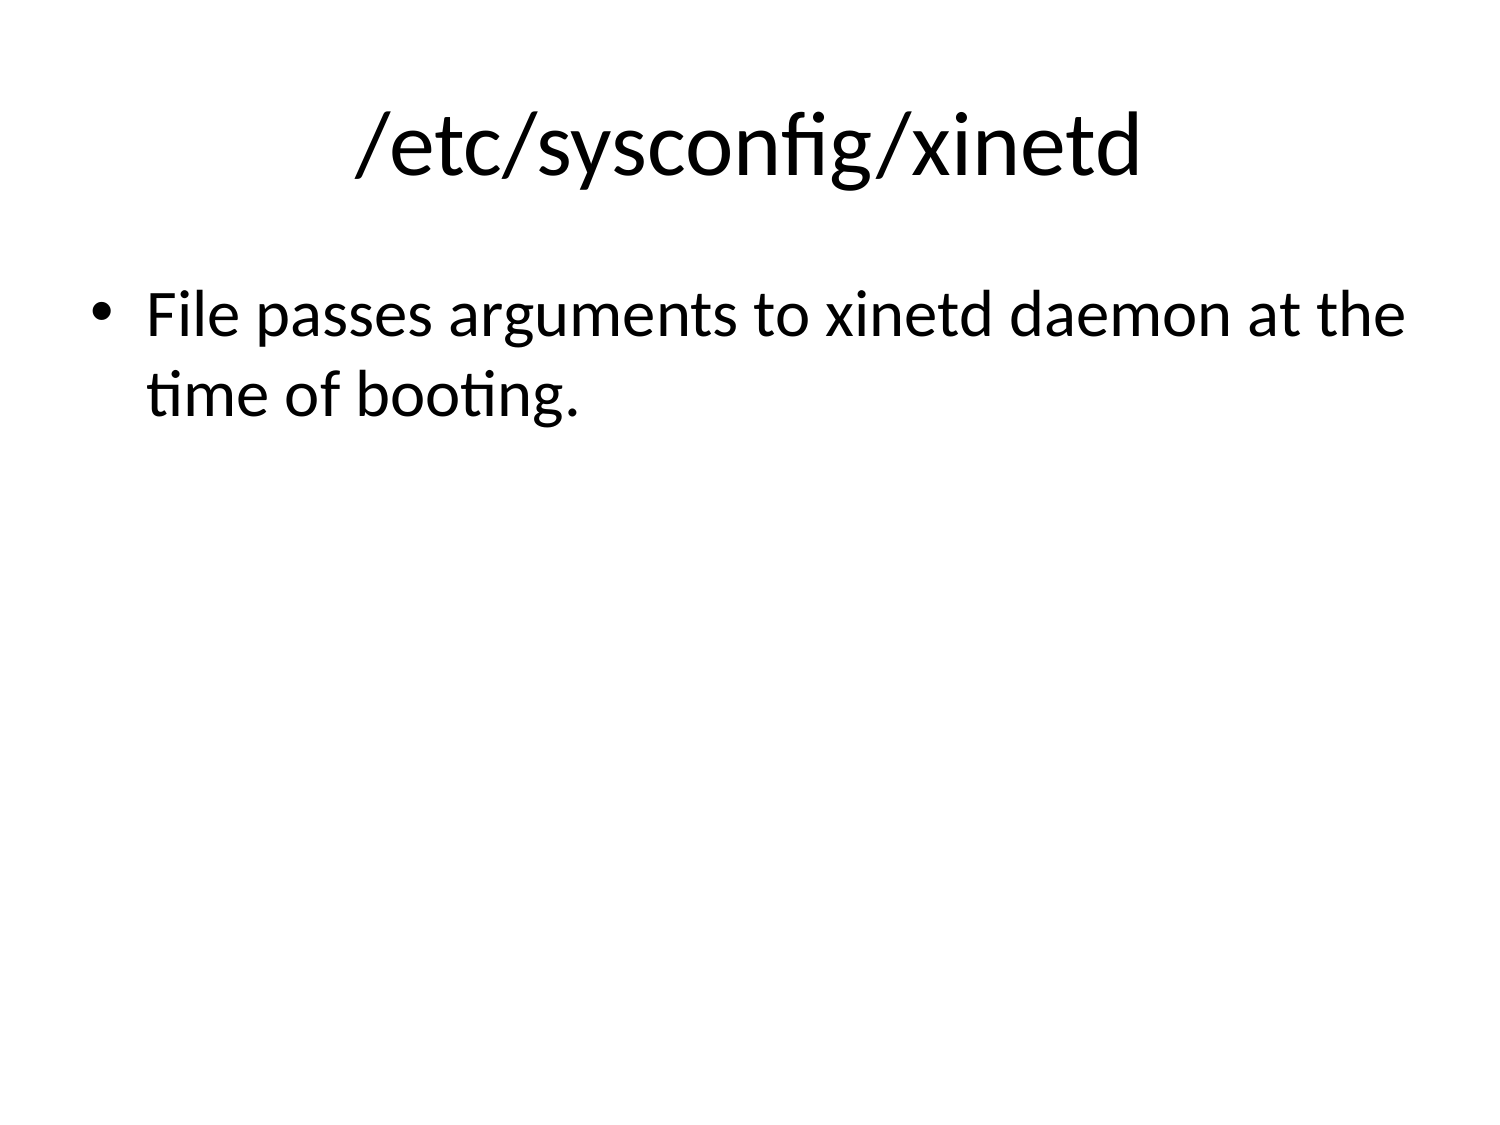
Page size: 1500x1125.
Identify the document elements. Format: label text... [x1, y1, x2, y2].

list File passes arguments to xinetd daemon at the time of booting. [75, 262, 1425, 1005]
title /etc/sysconfig/xinetd [75, 45, 1425, 233]
